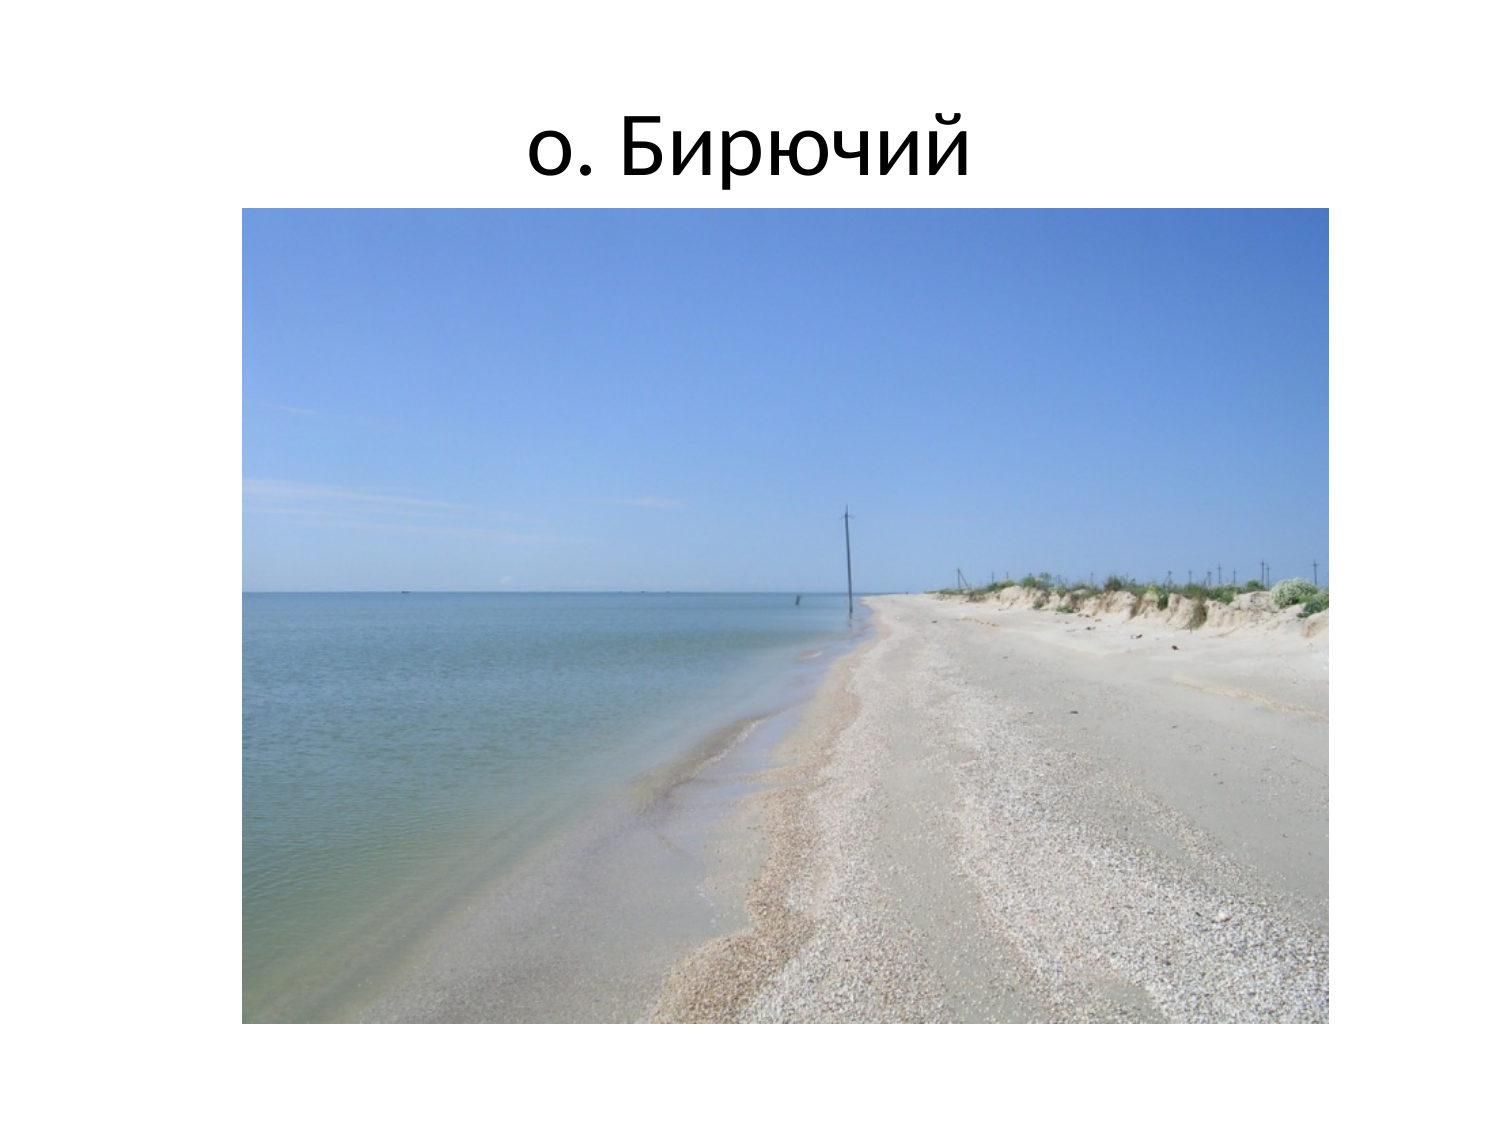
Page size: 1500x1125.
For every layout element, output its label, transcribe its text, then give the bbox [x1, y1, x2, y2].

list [241, 207, 1329, 1024]
title о. Бирючий [75, 45, 1425, 233]
